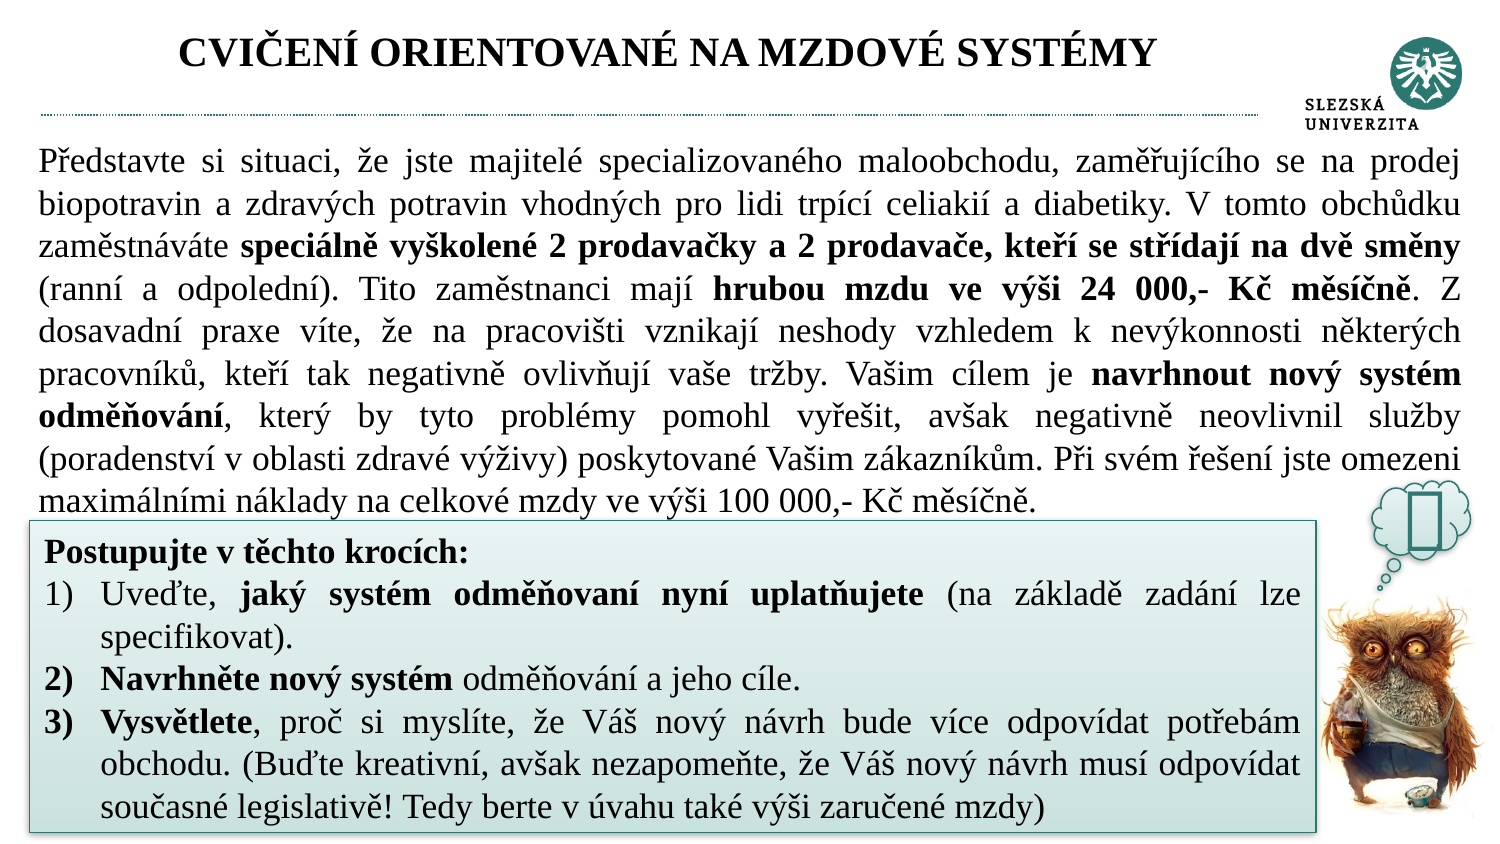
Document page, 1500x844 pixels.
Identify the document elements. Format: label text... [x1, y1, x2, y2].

text_box Postupujte v těchto krocích: Uveďte, jaký systém odměňovaní nyní uplatňujete (na základě zadání lze specifikovat). Navrhněte nový systém odměňování a jeho cíle. Vysvětlete, proč si myslíte, že Váš nový návrh bude více odpovídat potřebám obchodu. (Buďte kreativní, avšak nezapomeňte, že Váš nový návrh musí odpovídat současné legislativě! Tedy berte v úvahu také výši zaručené mzdy) [29, 520, 1317, 833]
text_box Představte si situaci, že jste majitelé specializovaného maloobchodu, zaměřujícího se na prodej biopotravin a zdravých potravin vhodných pro lidi trpící celiakií a diabetiky. V tomto obchůdku zaměstnáváte speciálně vyškolené 2 prodavačky a 2 prodavače, kteří se střídají na dvě směny (ranní a odpolední). Tito zaměstnanci mají hrubou mzdu ve výši 24 000,- Kč měsíčně. Z dosavadní praxe víte, že na pracovišti vznikají neshody vzhledem k nevýkonnosti některých pracovníků, kteří tak negativně ovlivňují vaše tržby. Vašim cílem je navrhnout nový systém odměňování, který by tyto problémy pomohl vyřešit, avšak negativně neovlivnil služby (poradenství v oblasti zdravé výživy) poskytované Vašim zákazníkům. Při svém řešení jste omezeni maximálními náklady na celkové mzdy ve výši 100 000,- Kč měsíčně. [23, 130, 1477, 528]
text_box  [1386, 557, 1402, 573]
text_box  [1371, 480, 1472, 561]
picture [1305, 37, 1462, 130]
picture [1315, 586, 1495, 819]
title CVIČENÍ ORIENTOVANÉ NA MZDOVÉ SYSTÉMY [0, 17, 1364, 101]
text_box  [1380, 573, 1392, 584]
